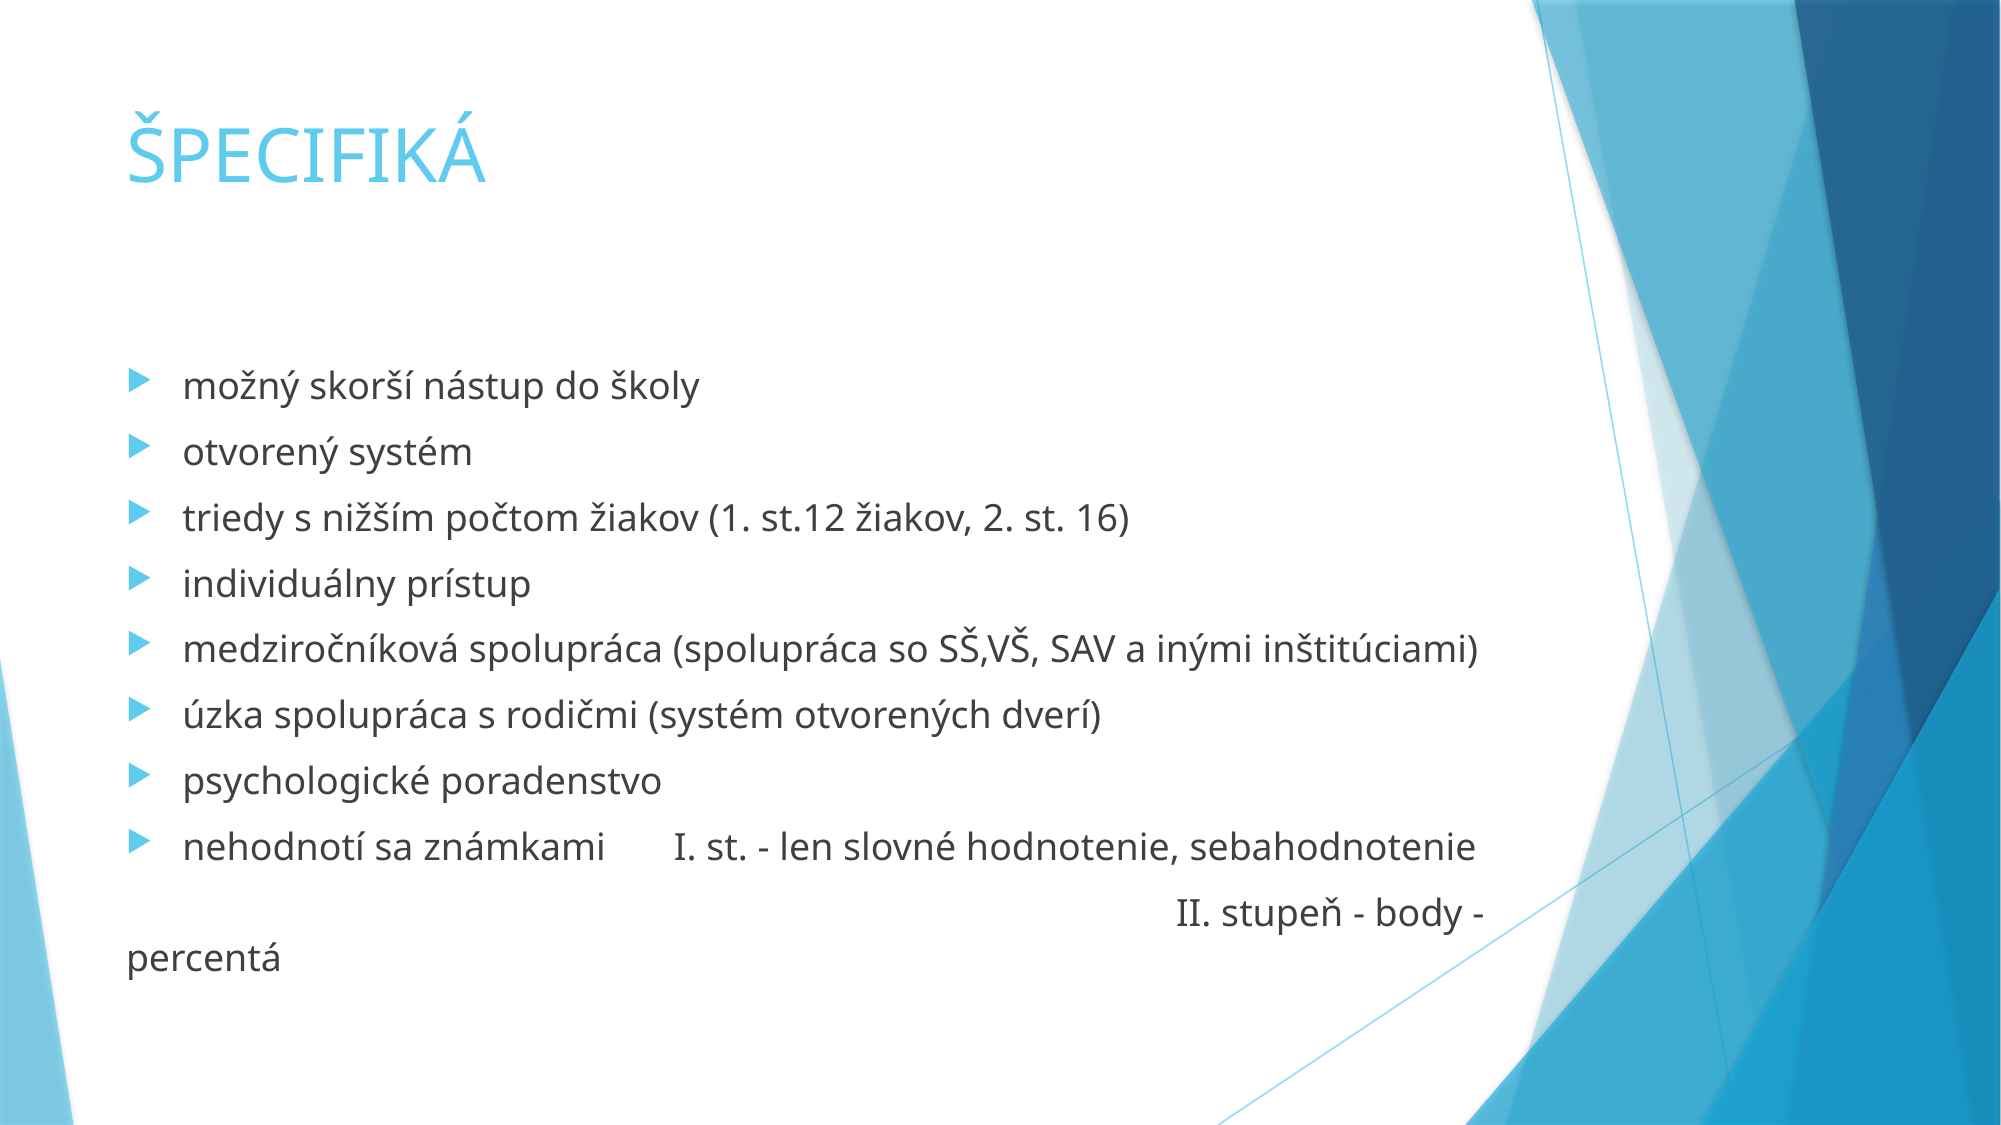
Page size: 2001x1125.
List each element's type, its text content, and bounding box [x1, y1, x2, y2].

list možný skorší nástup do školy otvorený systém triedy s nižším počtom žiakov (1. st.12 žiakov, 2. st. 16) individuálny prístup medziročníková spolupráca (spolupráca so SŠ,VŠ, SAV a inými inštitúciami) úzka spolupráca s rodičmi (systém otvorených dverí) psychologické poradenstvo nehodnotí sa známkami I. st. - len slovné hodnotenie, sebahodnotenie II. stupeň - body - percentá [111, 354, 1522, 992]
title ŠPECIFIKÁ [111, 99, 1522, 317]
